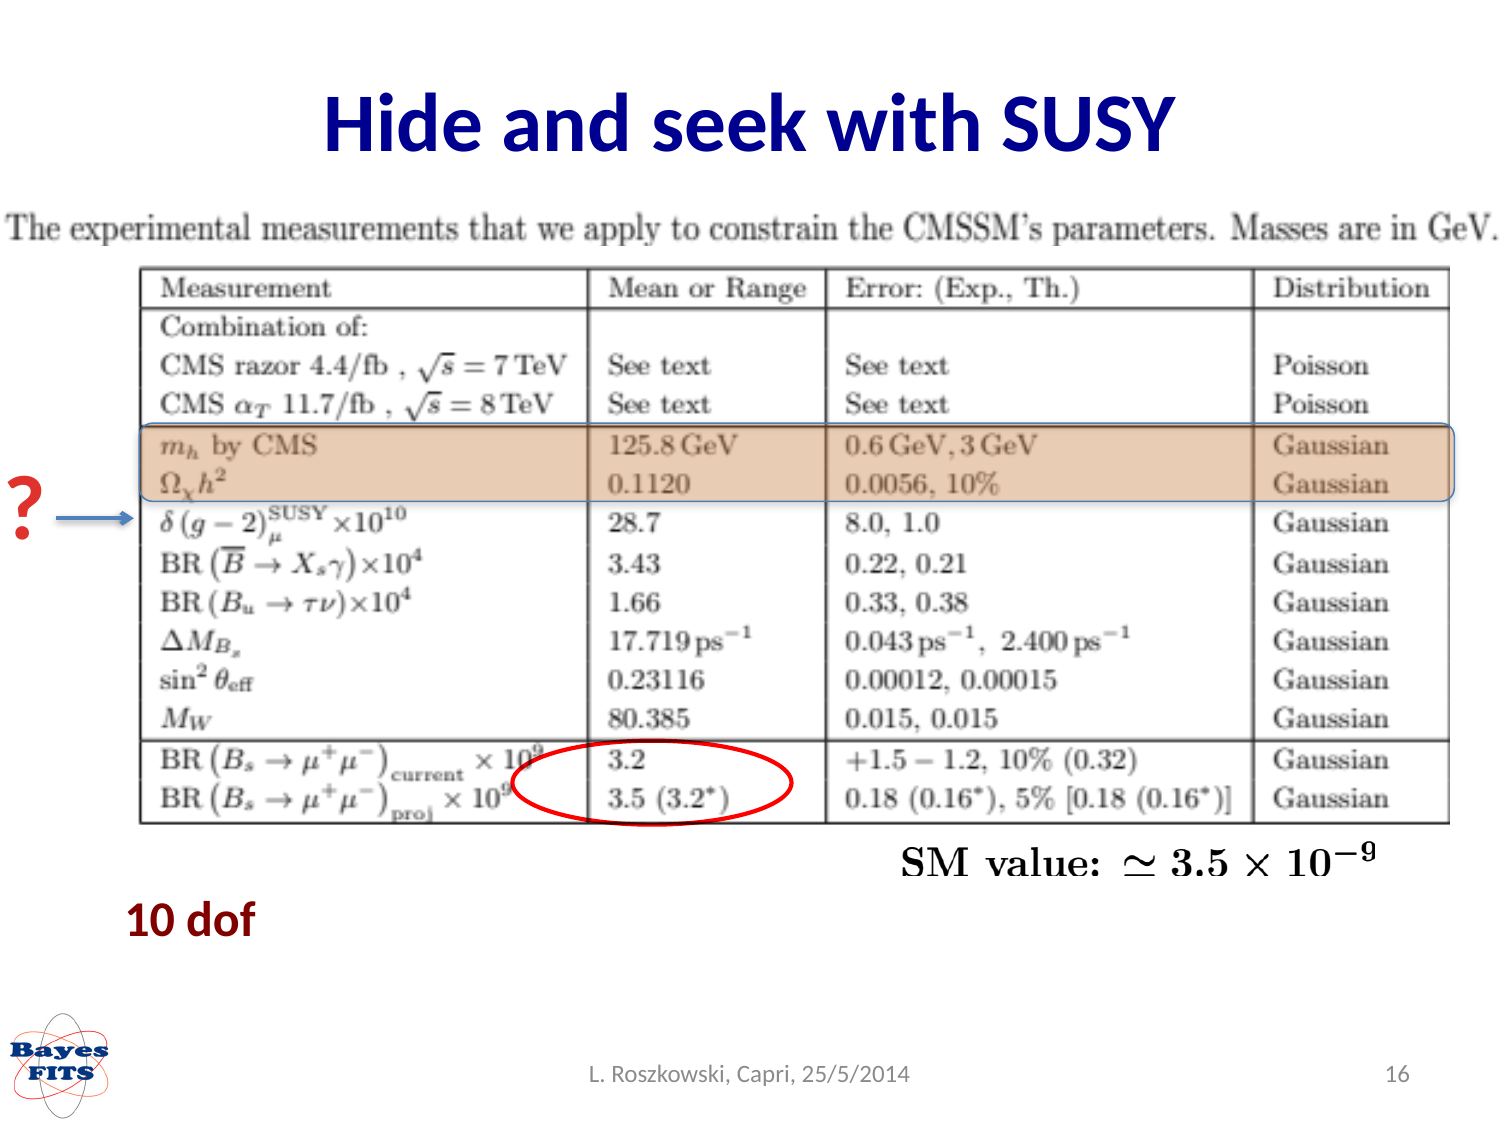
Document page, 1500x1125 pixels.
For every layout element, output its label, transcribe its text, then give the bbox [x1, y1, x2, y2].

text_box ? [0, 440, 68, 566]
slide_number 16 [1074, 1042, 1425, 1103]
text_box [701, 830, 1452, 879]
footer L. Roszkowski, Capri, 25/5/2014 [512, 1042, 988, 1103]
picture [901, 841, 1376, 876]
text_box 10 dof [109, 879, 315, 955]
picture [0, 203, 1500, 247]
picture [0, 1008, 119, 1125]
picture [134, 264, 1451, 825]
title Hide and seek with SUSY [75, 24, 1425, 202]
